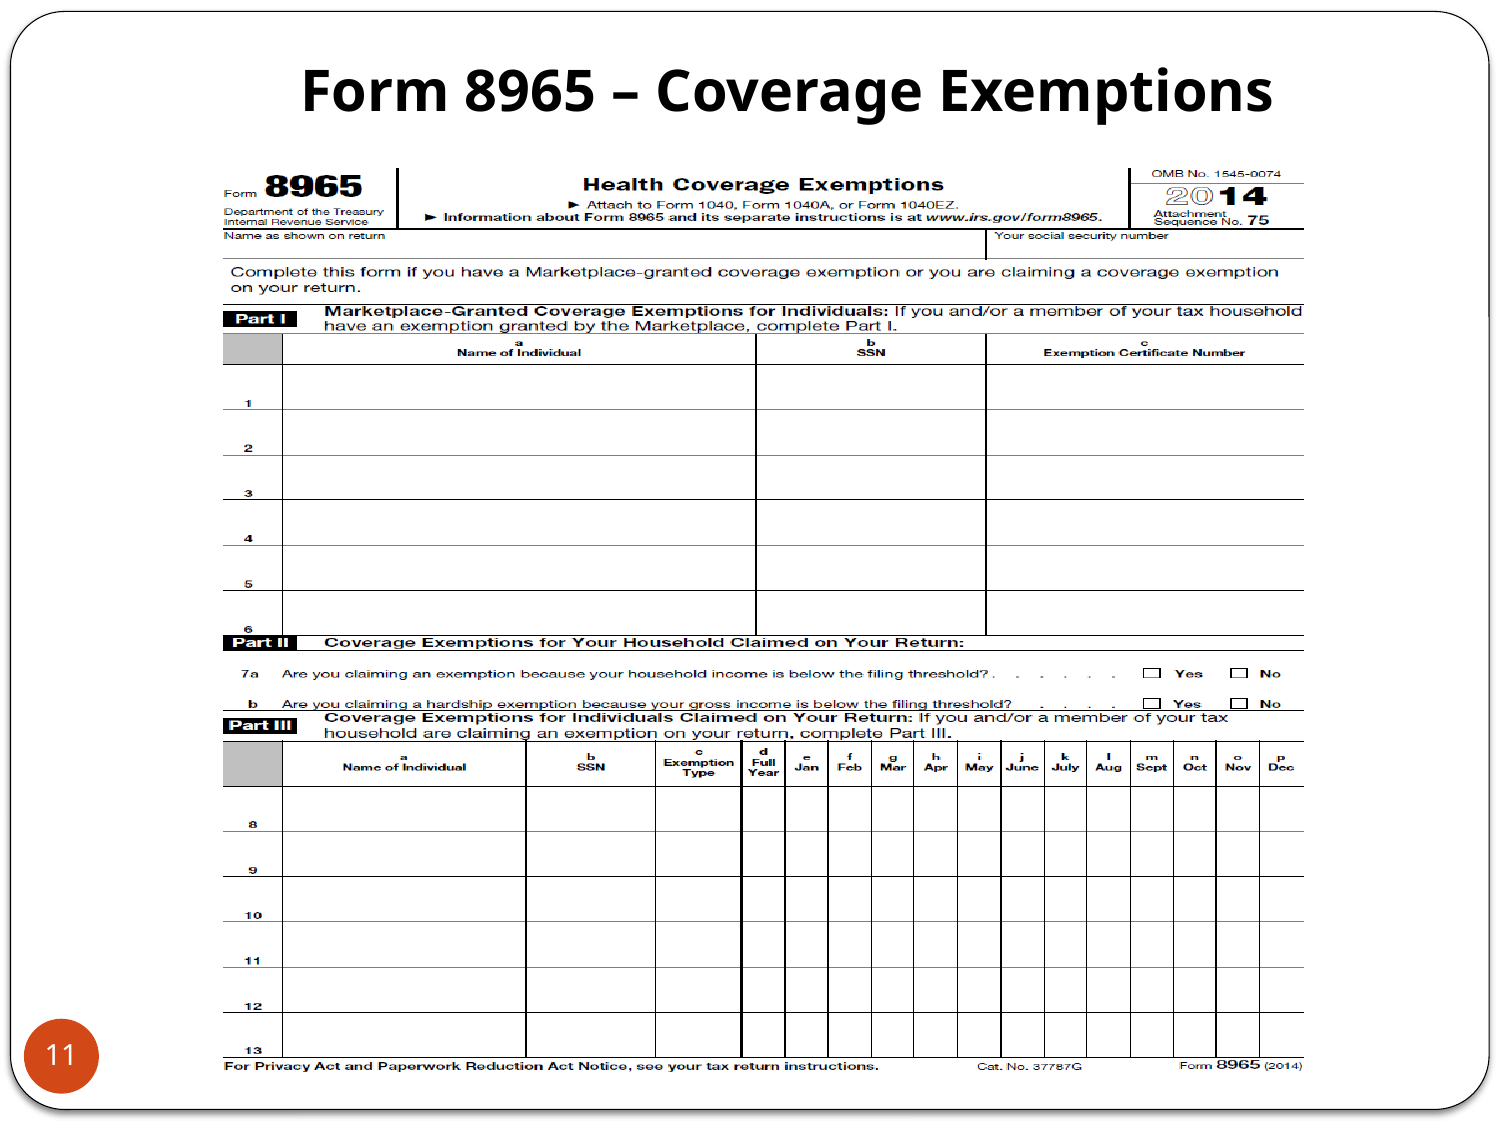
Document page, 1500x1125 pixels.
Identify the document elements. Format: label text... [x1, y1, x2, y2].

slide_number 11 [23, 1018, 99, 1094]
title Form 8965 – Coverage Exemptions [150, 45, 1425, 138]
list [174, 137, 1376, 1076]
